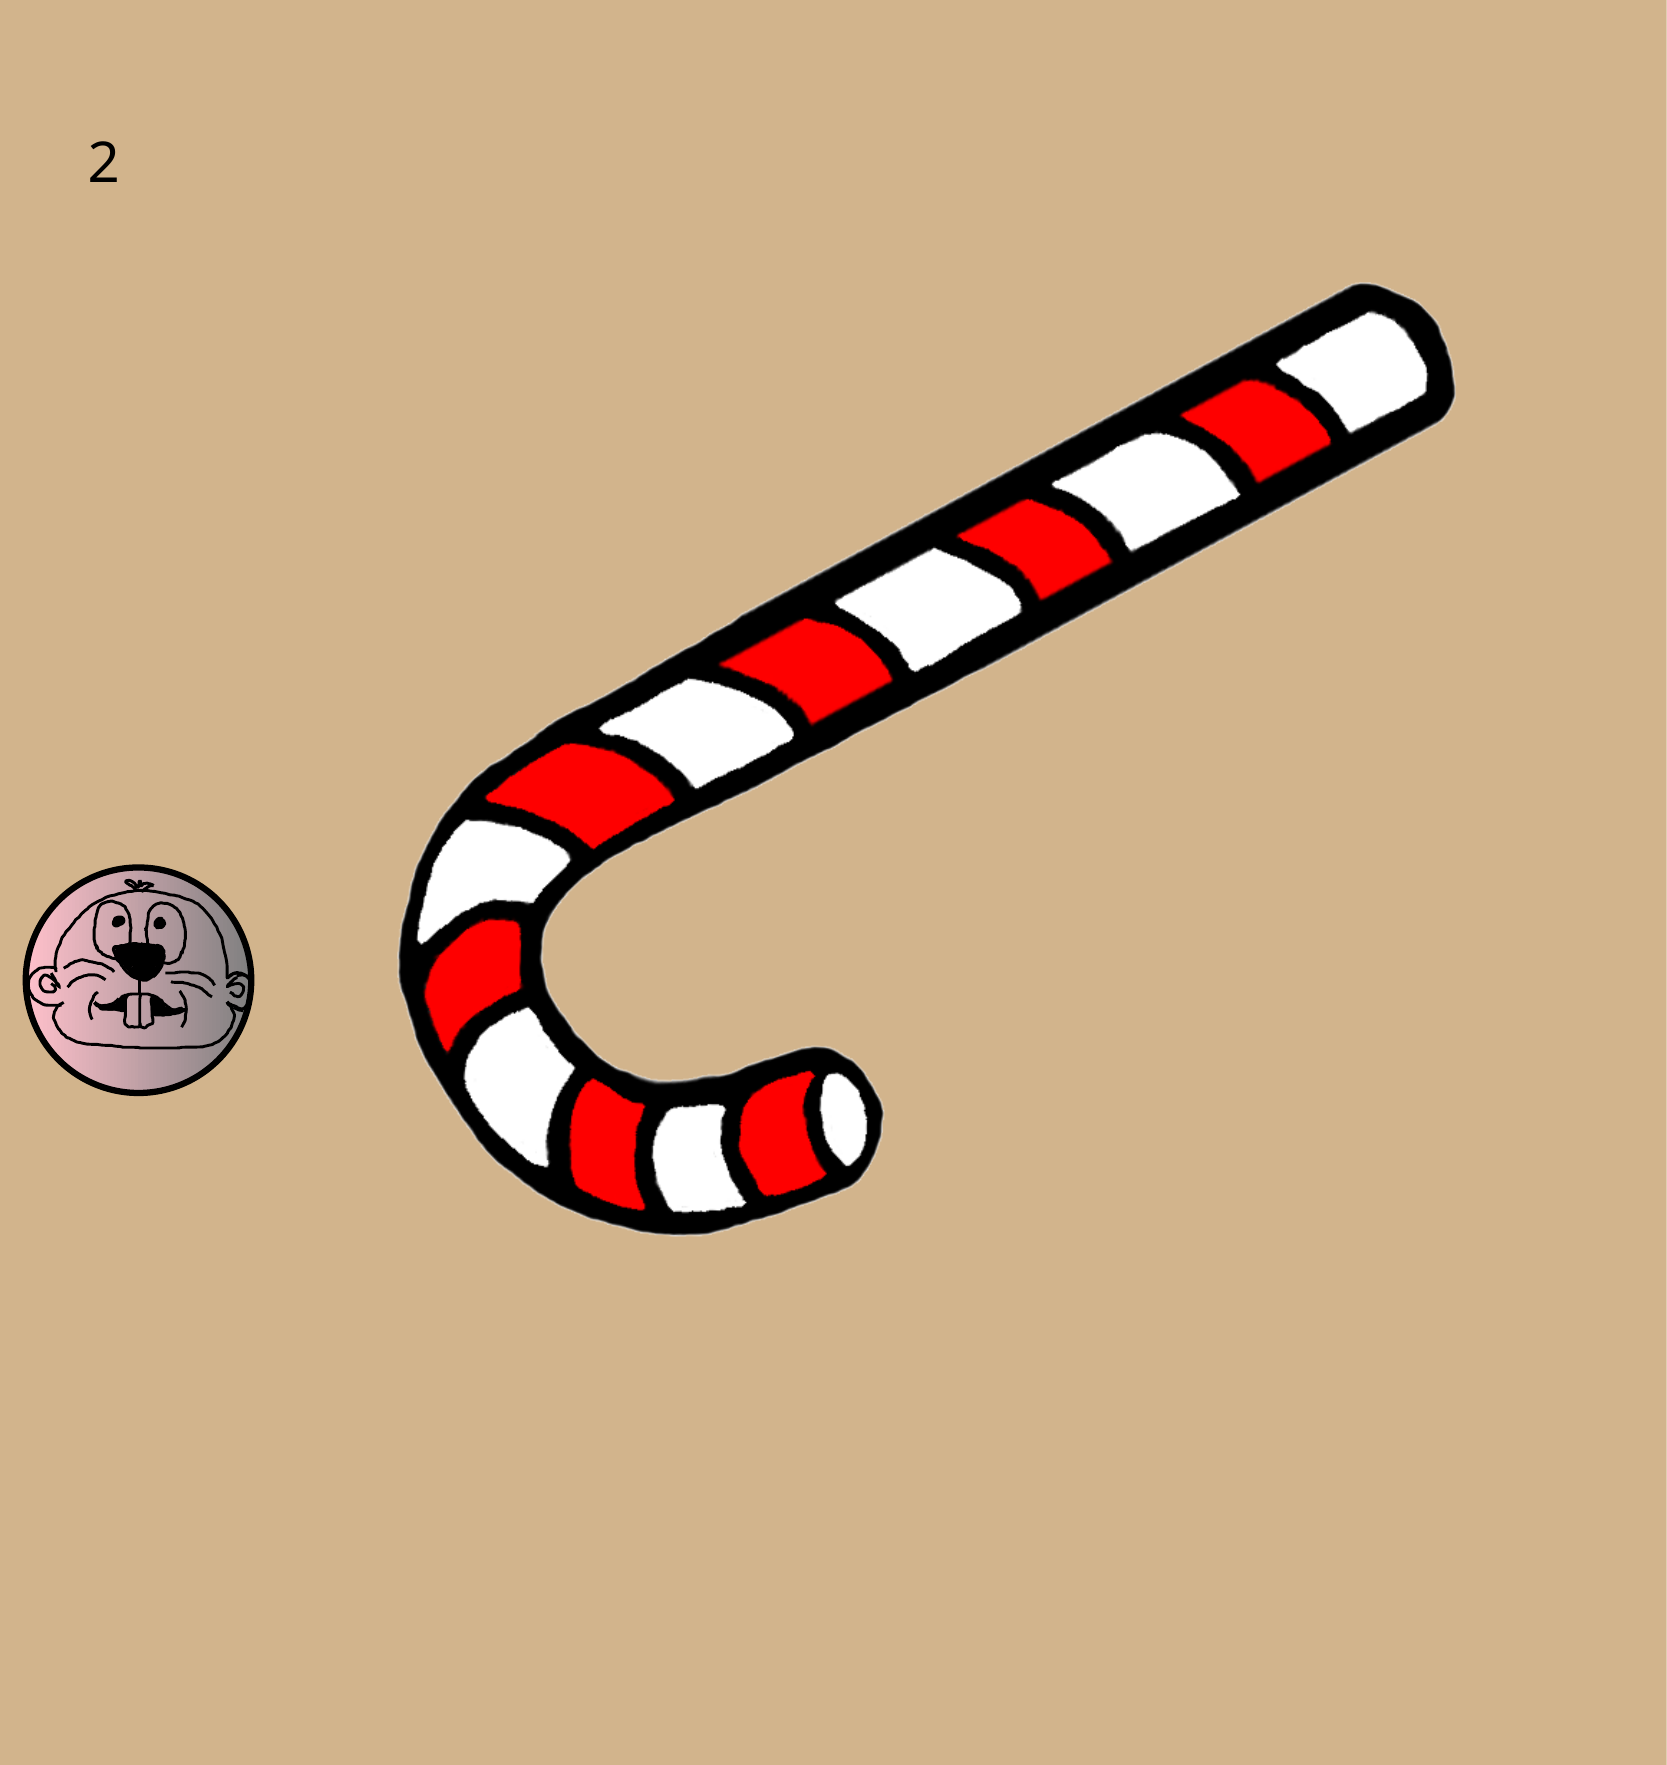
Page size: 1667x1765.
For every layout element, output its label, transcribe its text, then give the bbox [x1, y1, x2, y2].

picture [252, 6, 1659, 1429]
text_box 2 [72, 118, 215, 201]
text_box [25, 867, 252, 1093]
